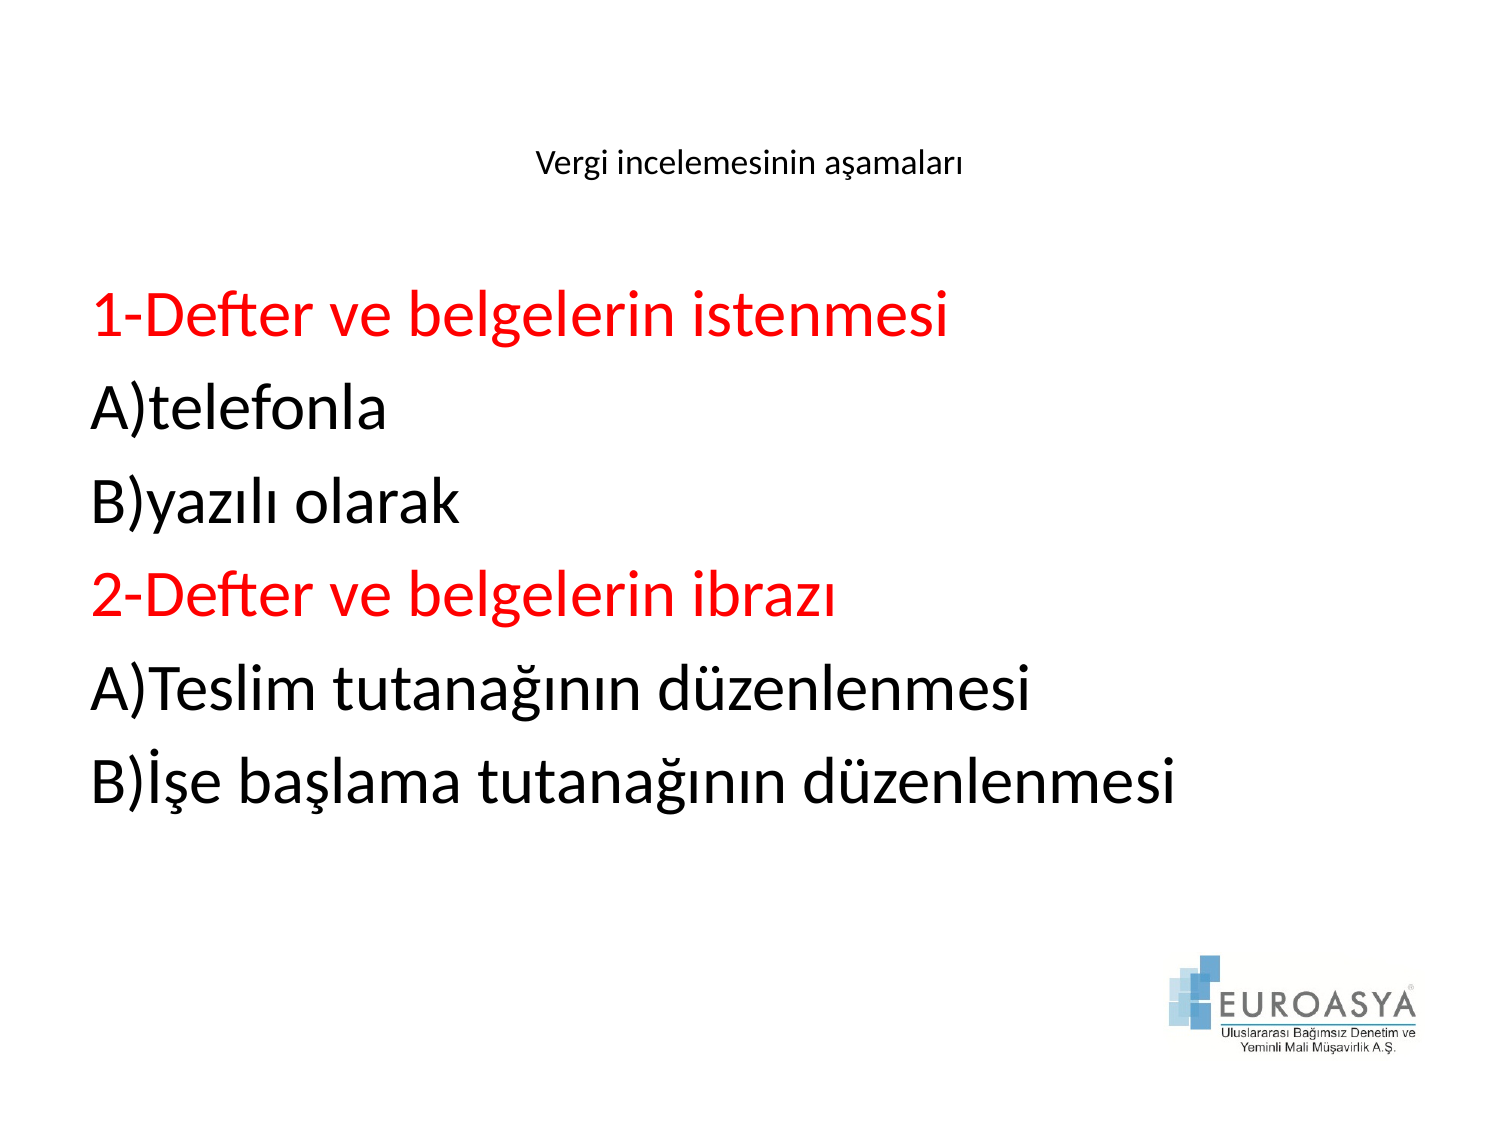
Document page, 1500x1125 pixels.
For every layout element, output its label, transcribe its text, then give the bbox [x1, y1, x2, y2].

title Vergi incelemesinin aşamaları [75, 45, 1425, 233]
picture [1163, 952, 1425, 1061]
list 1-Defter ve belgelerin istenmesi A)telefonla B)yazılı olarak 2-Defter ve belgelerin ibrazı A)Teslim tutanağının düzenlenmesi B)İşe başlama tutanağının düzenlenmesi [75, 262, 1425, 1005]
